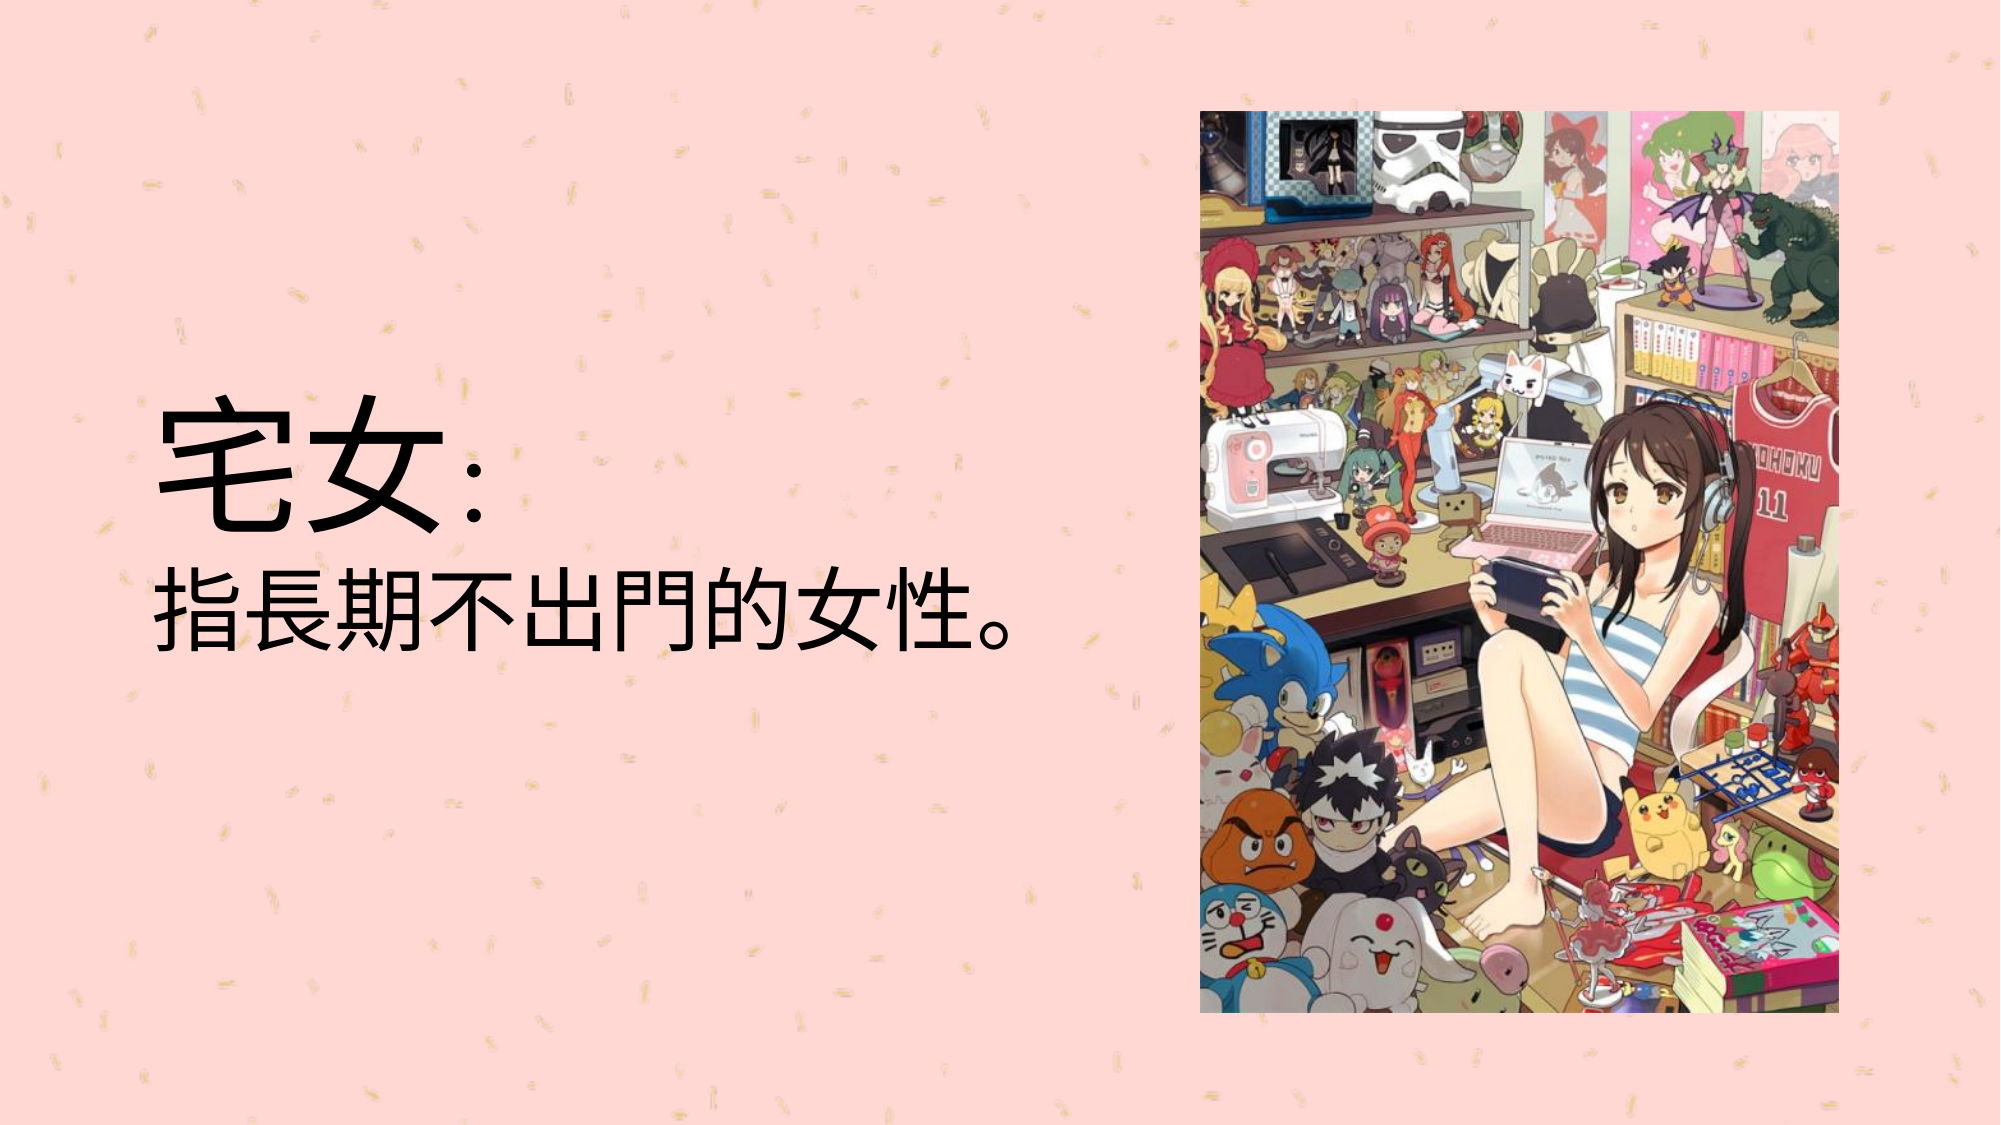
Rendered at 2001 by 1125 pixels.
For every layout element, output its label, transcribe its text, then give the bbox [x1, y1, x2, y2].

picture [3, 0, 2001, 1123]
text_box 宅女： 指長期不出門的女性。 [143, 365, 1200, 670]
